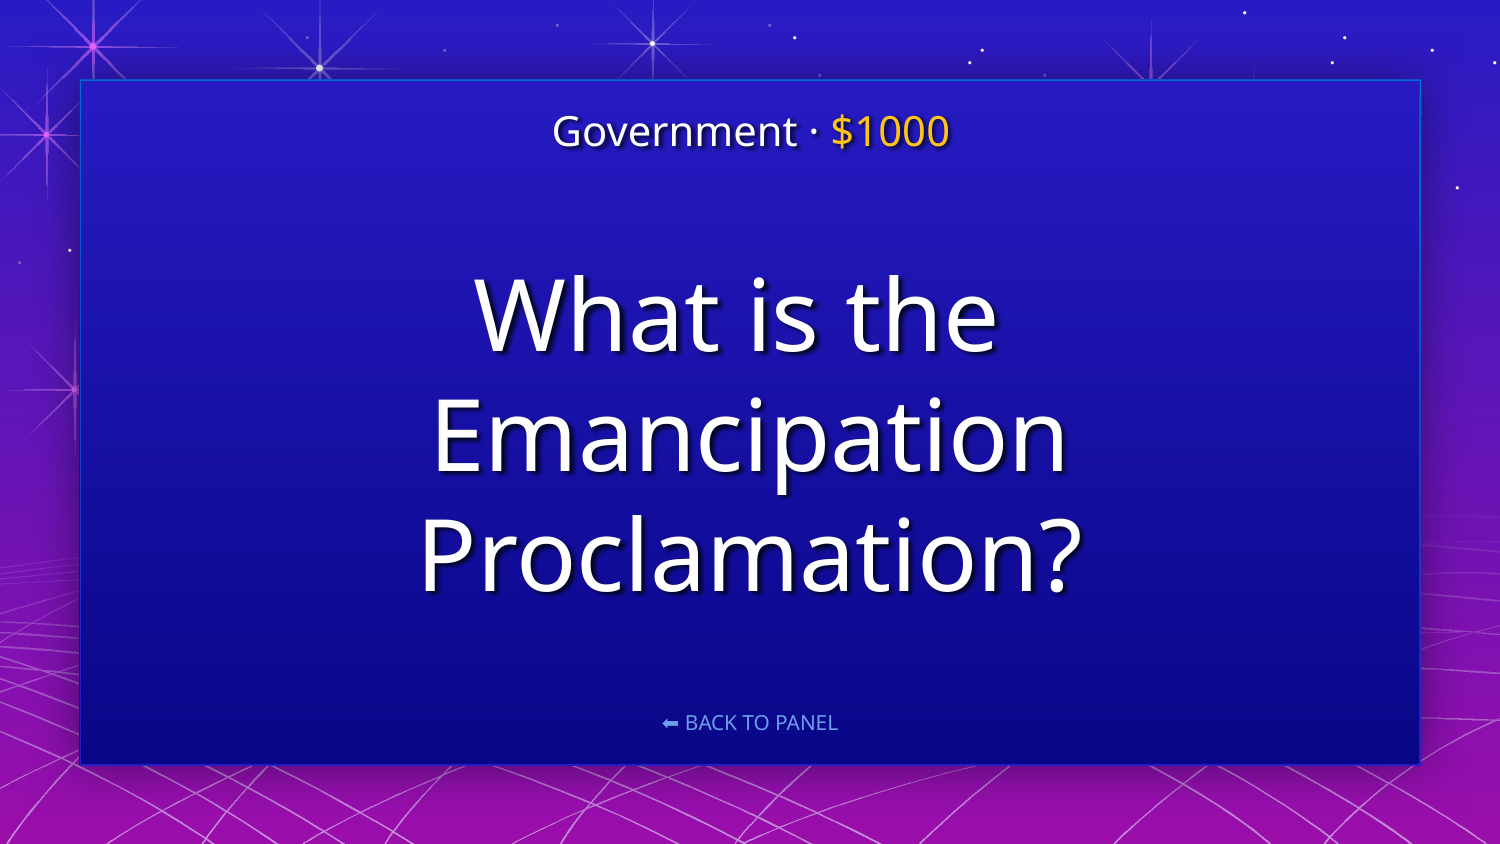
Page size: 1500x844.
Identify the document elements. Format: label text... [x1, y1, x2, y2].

title What is the Emancipation Proclamation? [169, 158, 1331, 682]
subtitle Government · $1000 [170, 105, 1332, 178]
